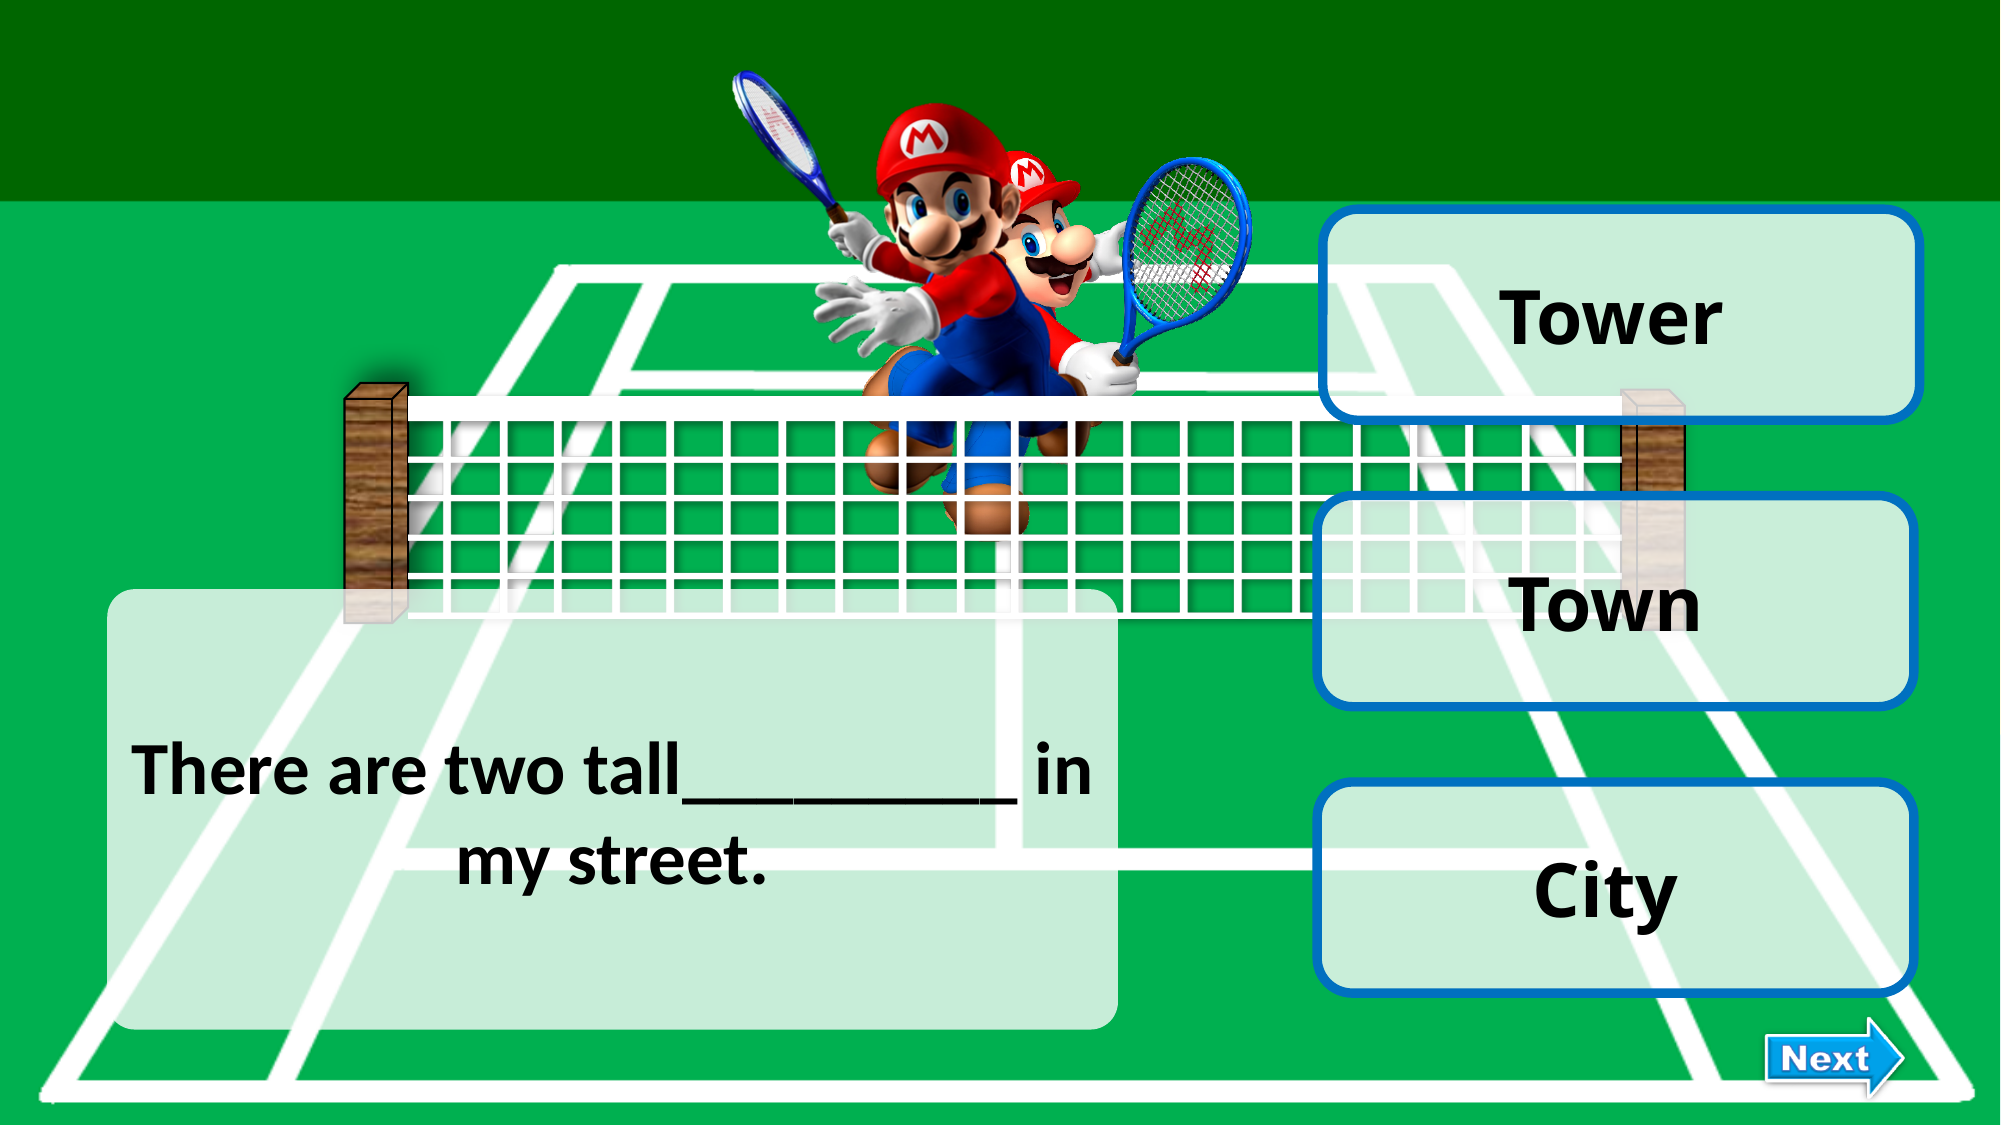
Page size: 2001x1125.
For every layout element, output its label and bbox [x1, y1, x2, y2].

text_box [344, 382, 1685, 630]
picture [0, 0, 2001, 1125]
